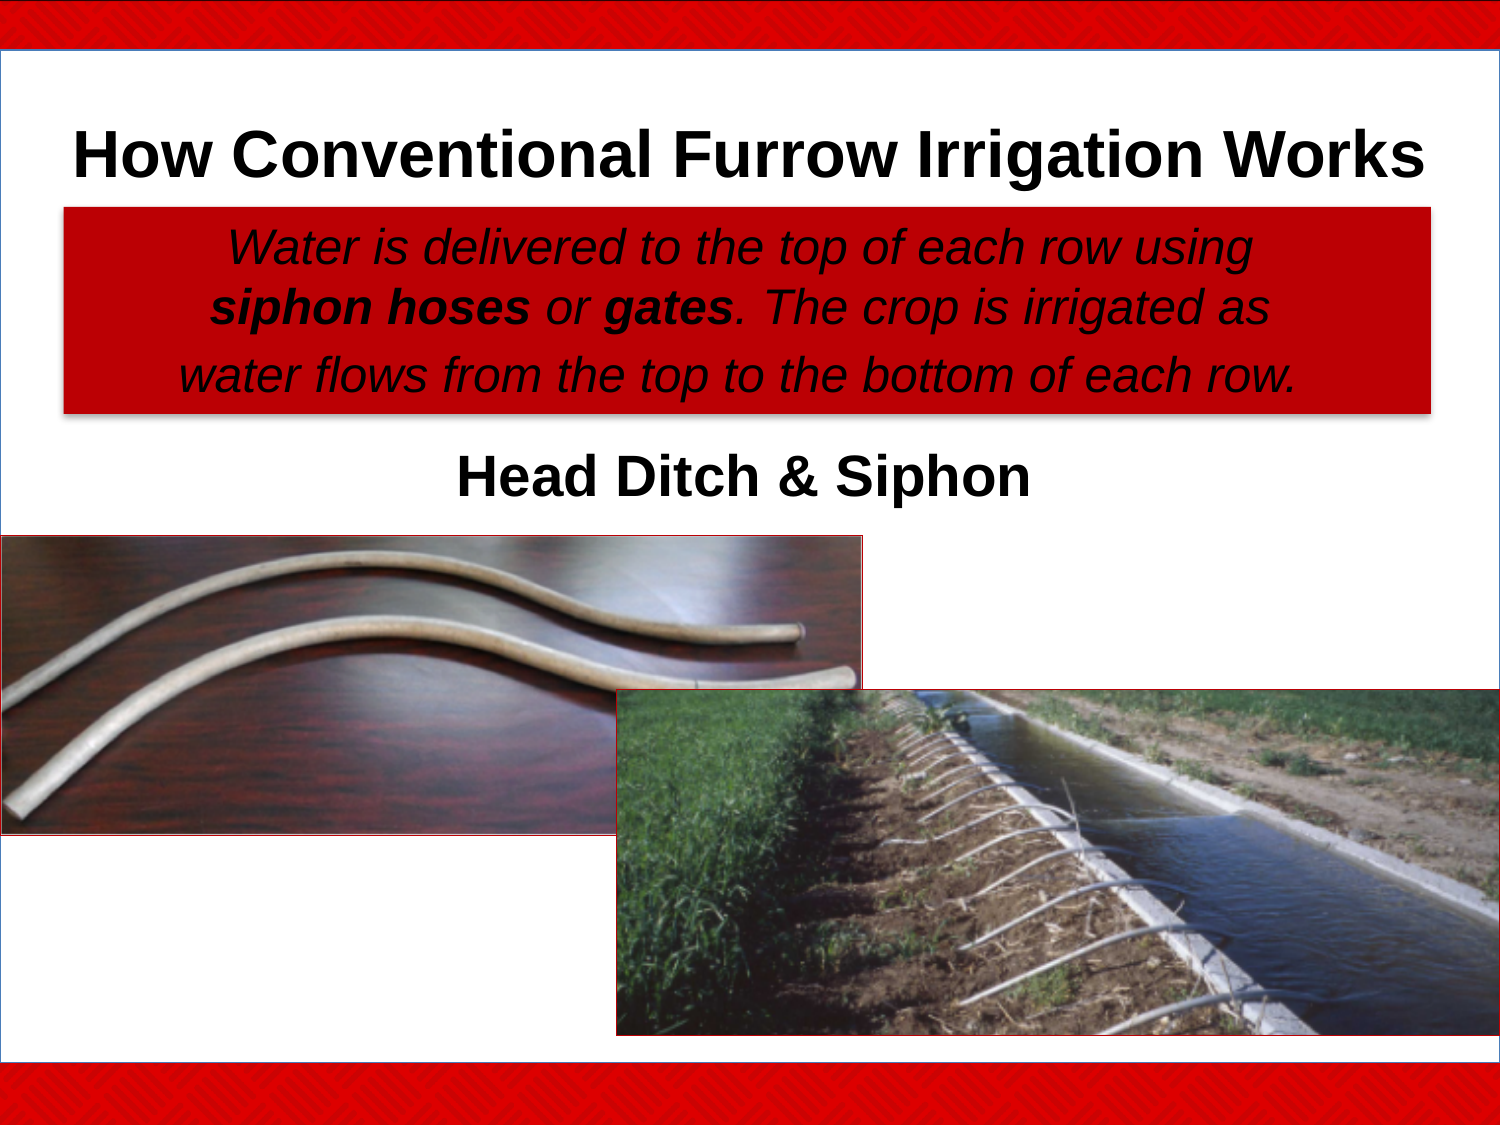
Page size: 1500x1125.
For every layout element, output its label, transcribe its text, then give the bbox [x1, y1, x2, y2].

title How Conventional Furrow Irrigation Works [0, 95, 1500, 284]
picture [0, 1063, 1500, 1125]
picture [0, 534, 1500, 1036]
text_box [63, 284, 1432, 415]
picture [0, 0, 1500, 49]
text_box Water is delivered to the top of each row using siphon hoses or gates. The crop is irrigated as water flows from the top to the bottom of each row. [163, 206, 1331, 412]
text_box Head Ditch & Siphon [442, 430, 1048, 516]
